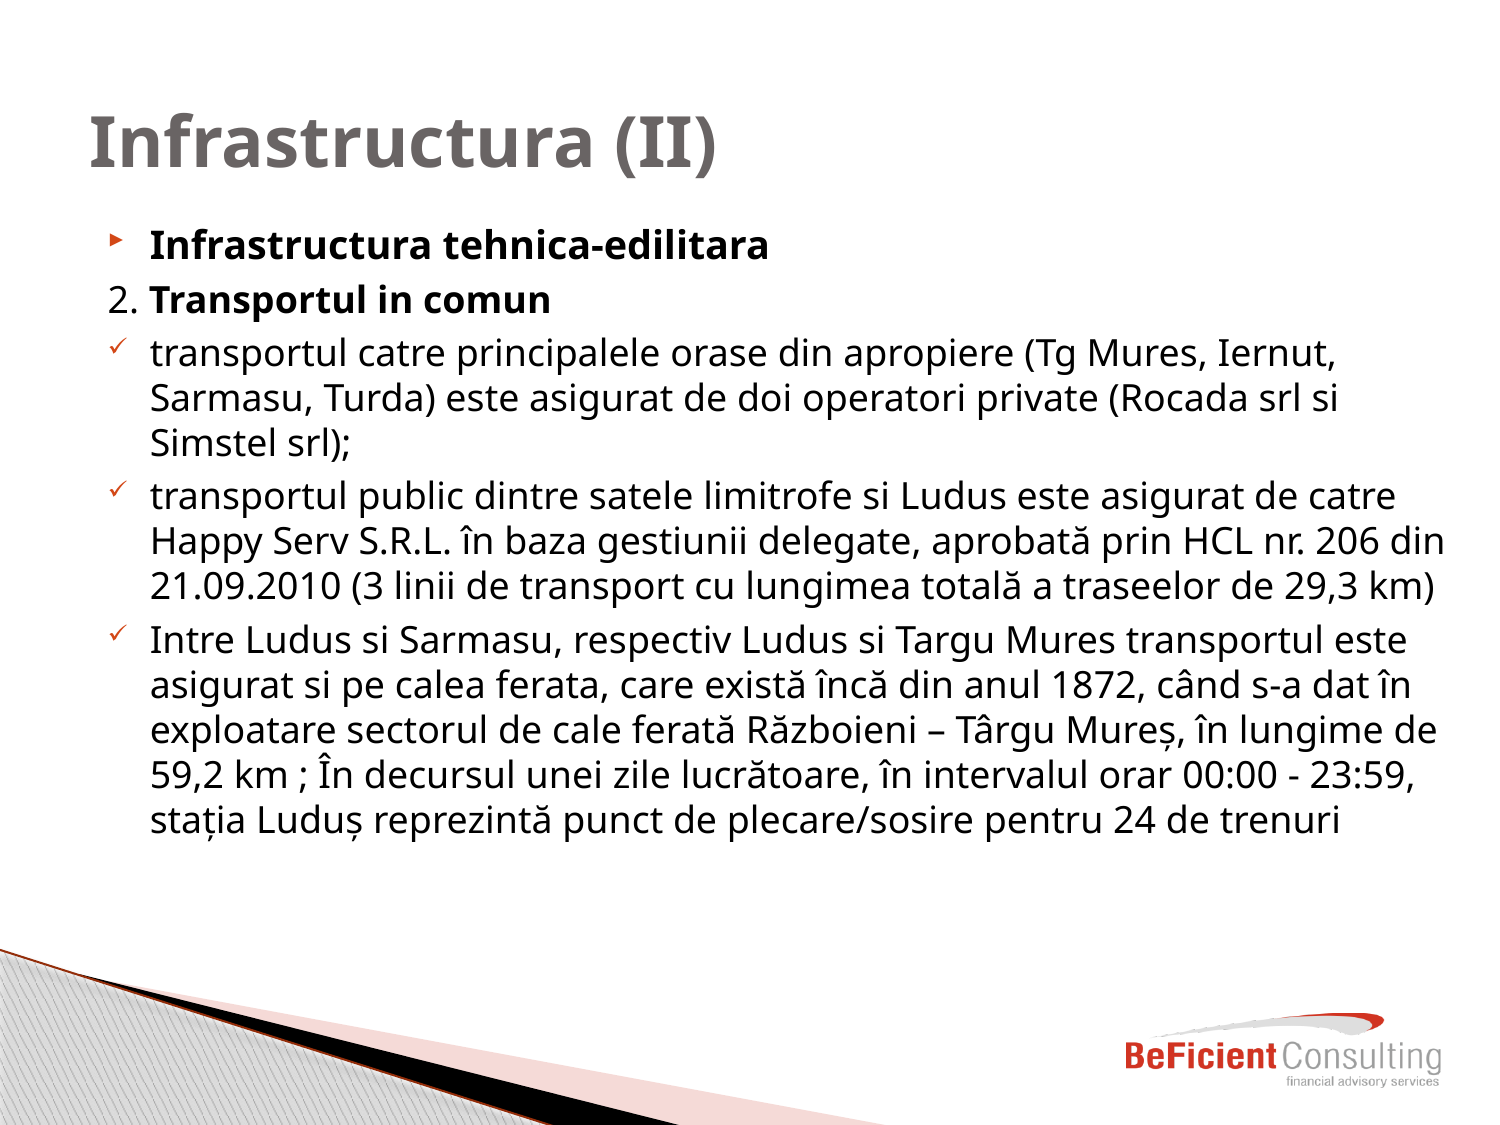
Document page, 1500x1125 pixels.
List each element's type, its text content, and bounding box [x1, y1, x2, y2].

list Infrastructura tehnica-edilitara 2. Transportul in comun transportul catre principalele orase din apropiere (Tg Mures, Iernut, Sarmasu, Turda) este asigurat de doi operatori private (Rocada srl si Simstel srl); transportul public dintre satele limitrofe si Ludus este asigurat de catre Happy Serv S.R.L. în baza gestiunii delegate, aprobată prin HCL nr. 206 din 21.09.2010 (3 linii de transport cu lungimea totală a traseelor de 29,3 km) Intre Ludus si Sarmasu, respectiv Ludus si Targu Mures transportul este asigurat si pe calea ferata, care există încă din anul 1872, când s-a dat în exploatare sectorul de cale ferată Războieni – Târgu Mureș, în lungime de 59,2 km ; În decursul unei zile lucrătoare, în intervalul orar 00:00 - 23:59, stația Luduș reprezintă punct de plecare/sosire pentru 24 de trenuri [75, 212, 1475, 1088]
title Infrastructura (II) [75, 45, 1425, 233]
